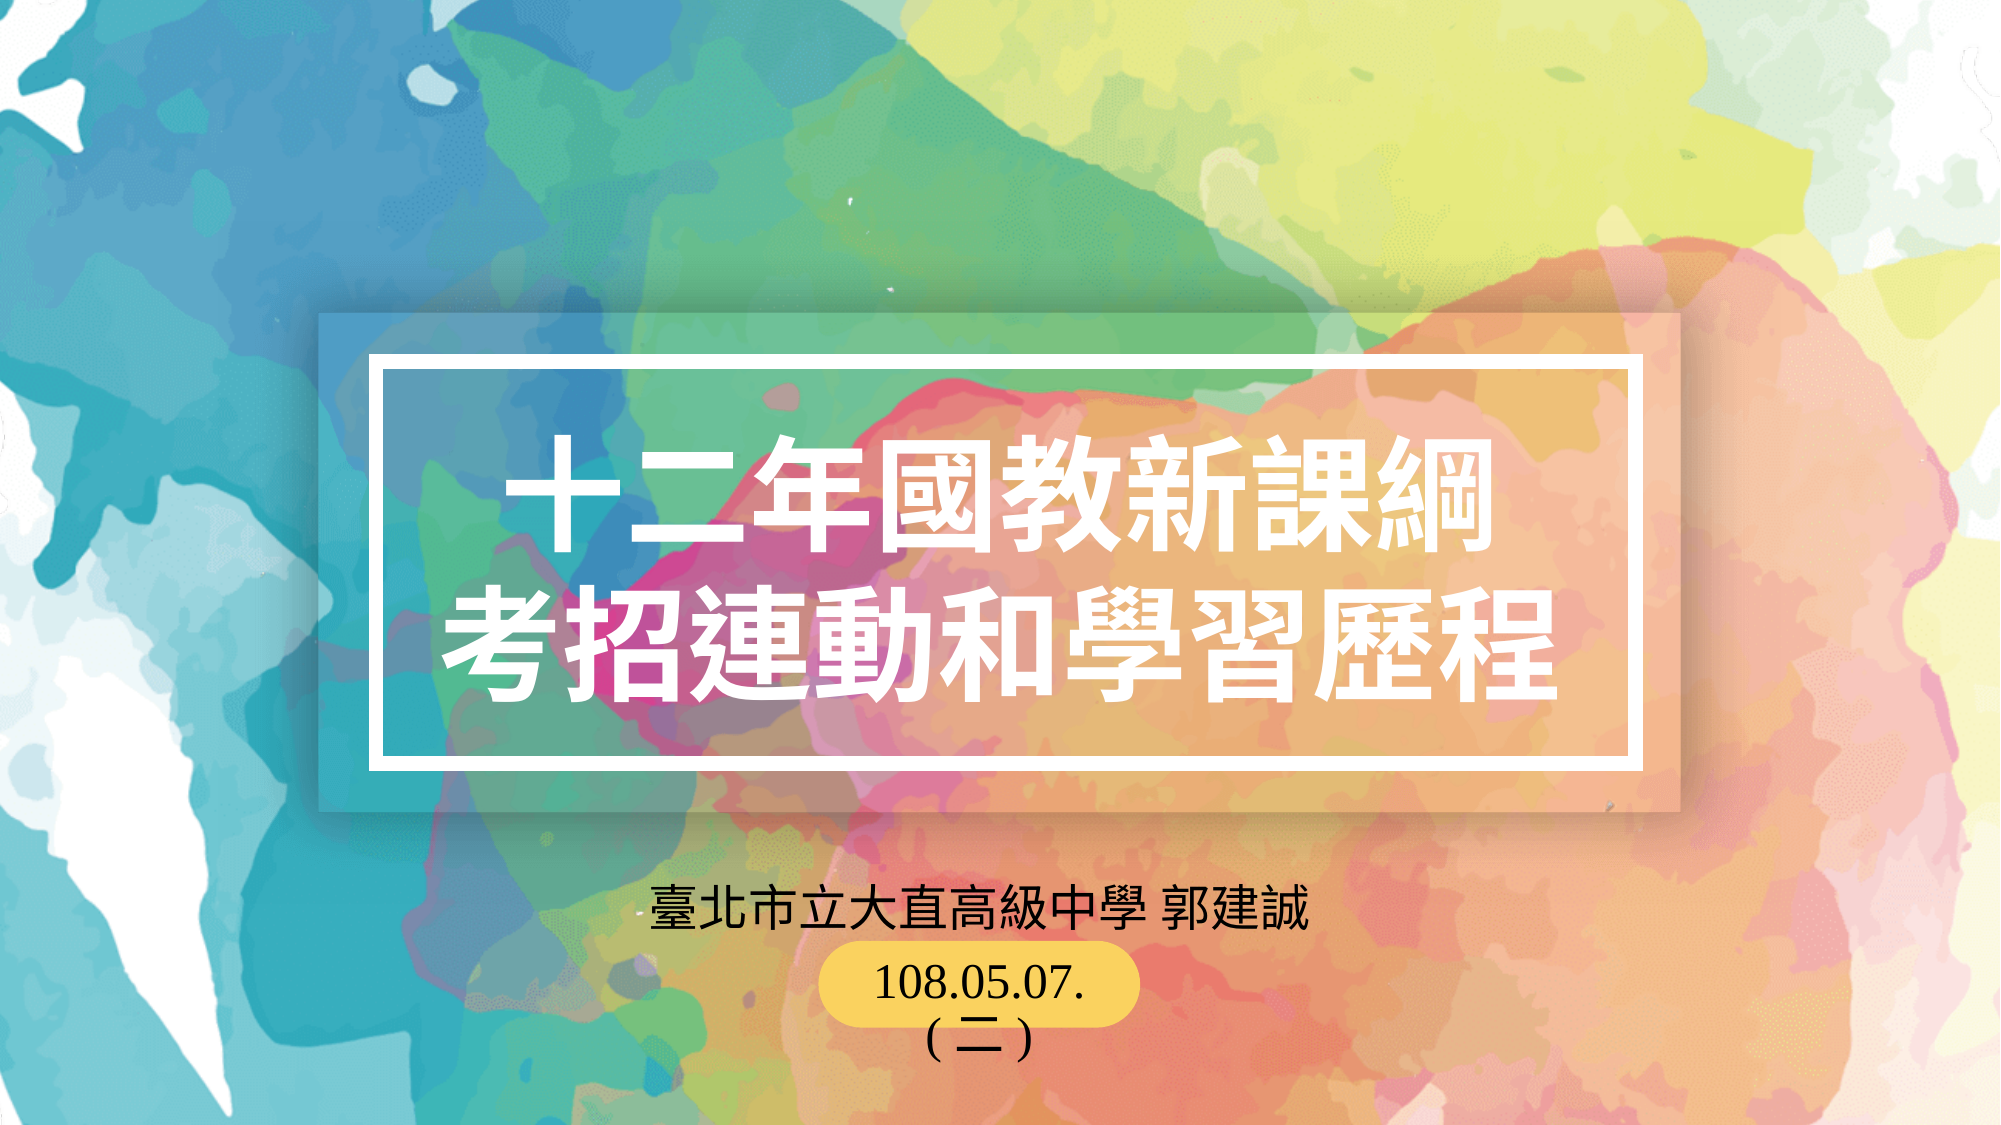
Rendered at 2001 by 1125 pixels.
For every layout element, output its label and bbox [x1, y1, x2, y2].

text_box [629, 875, 1329, 1028]
picture [0, 0, 2000, 1125]
text_box [218, 221, 1781, 904]
